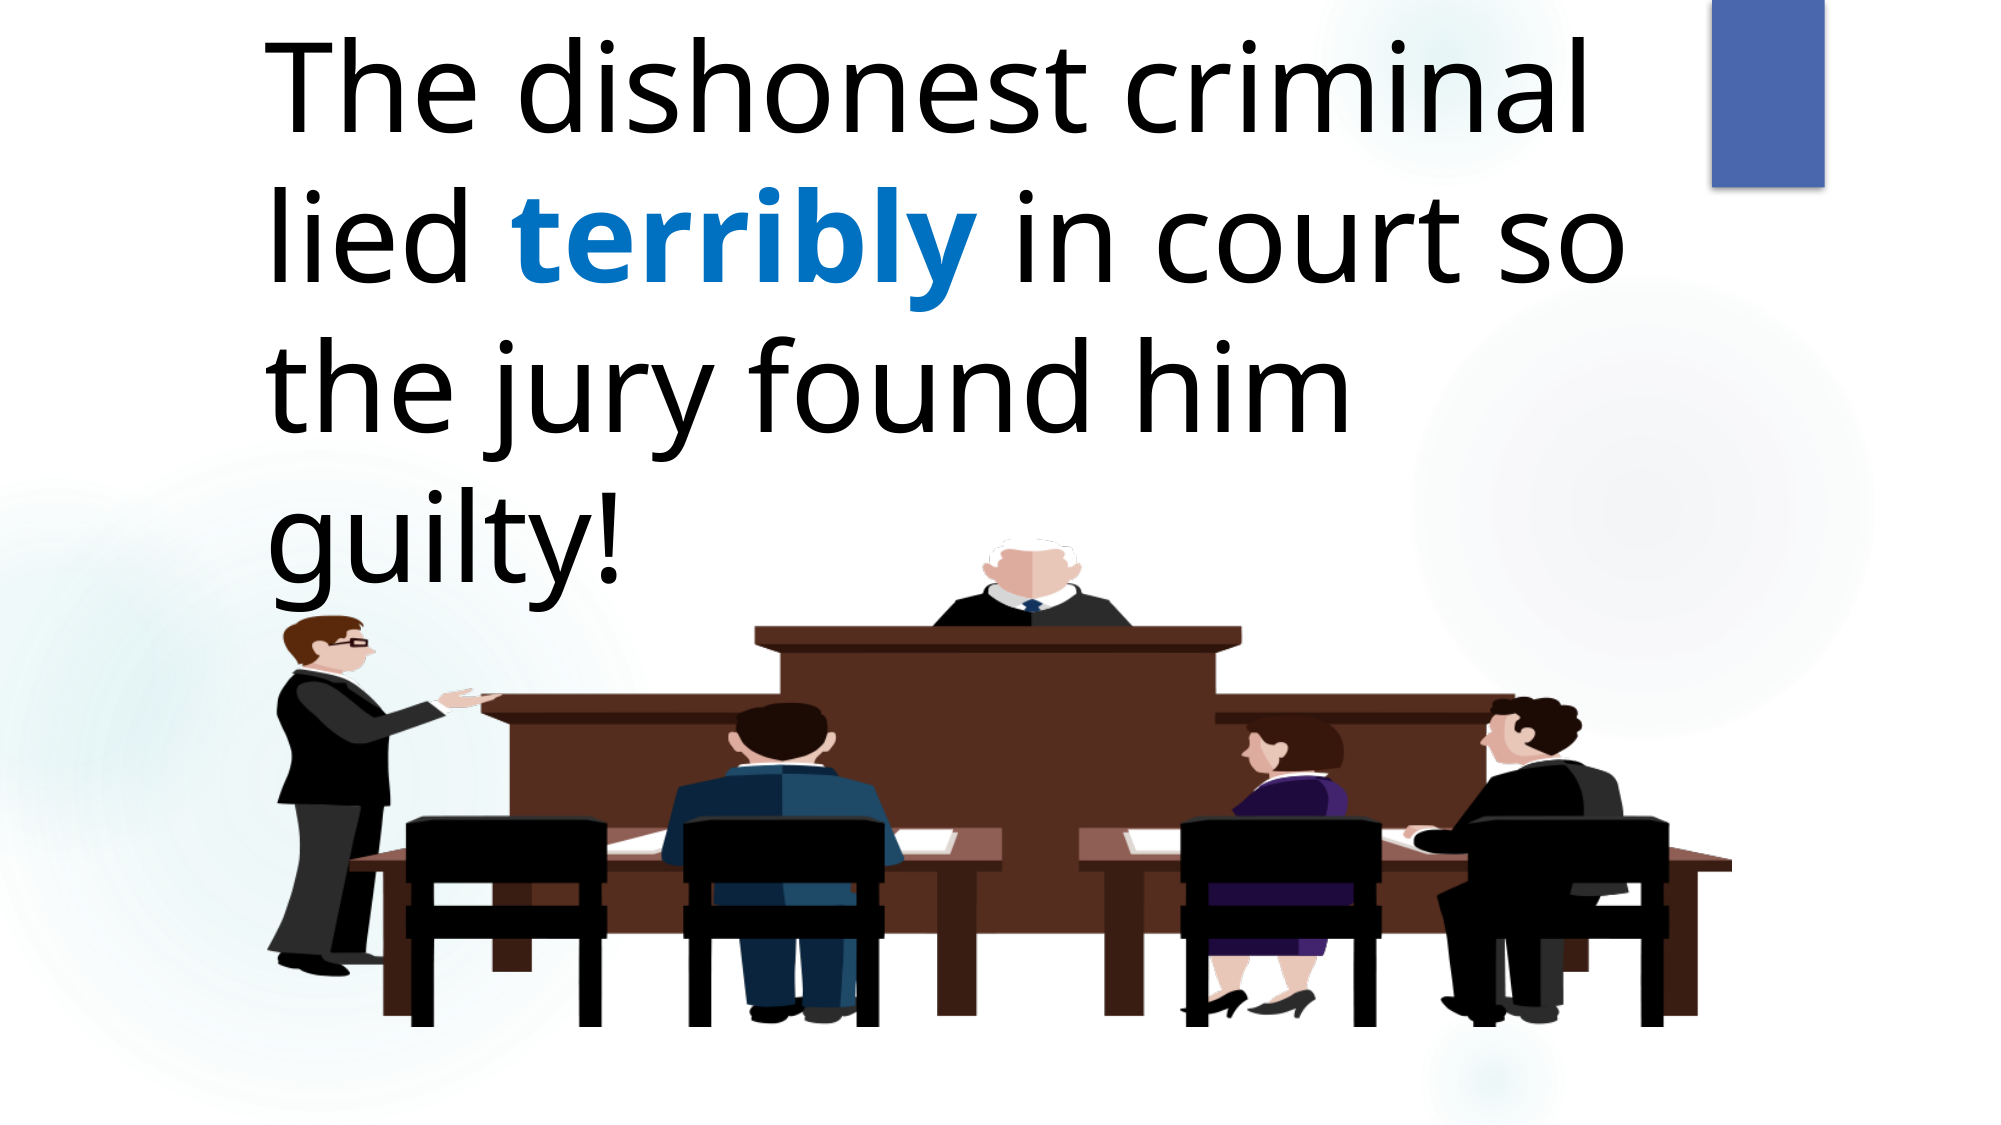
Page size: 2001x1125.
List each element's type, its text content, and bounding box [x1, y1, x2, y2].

list The dishonest criminal lied terribly in court so the jury found him guilty! [249, 0, 1745, 743]
picture [0, 437, 1732, 1125]
